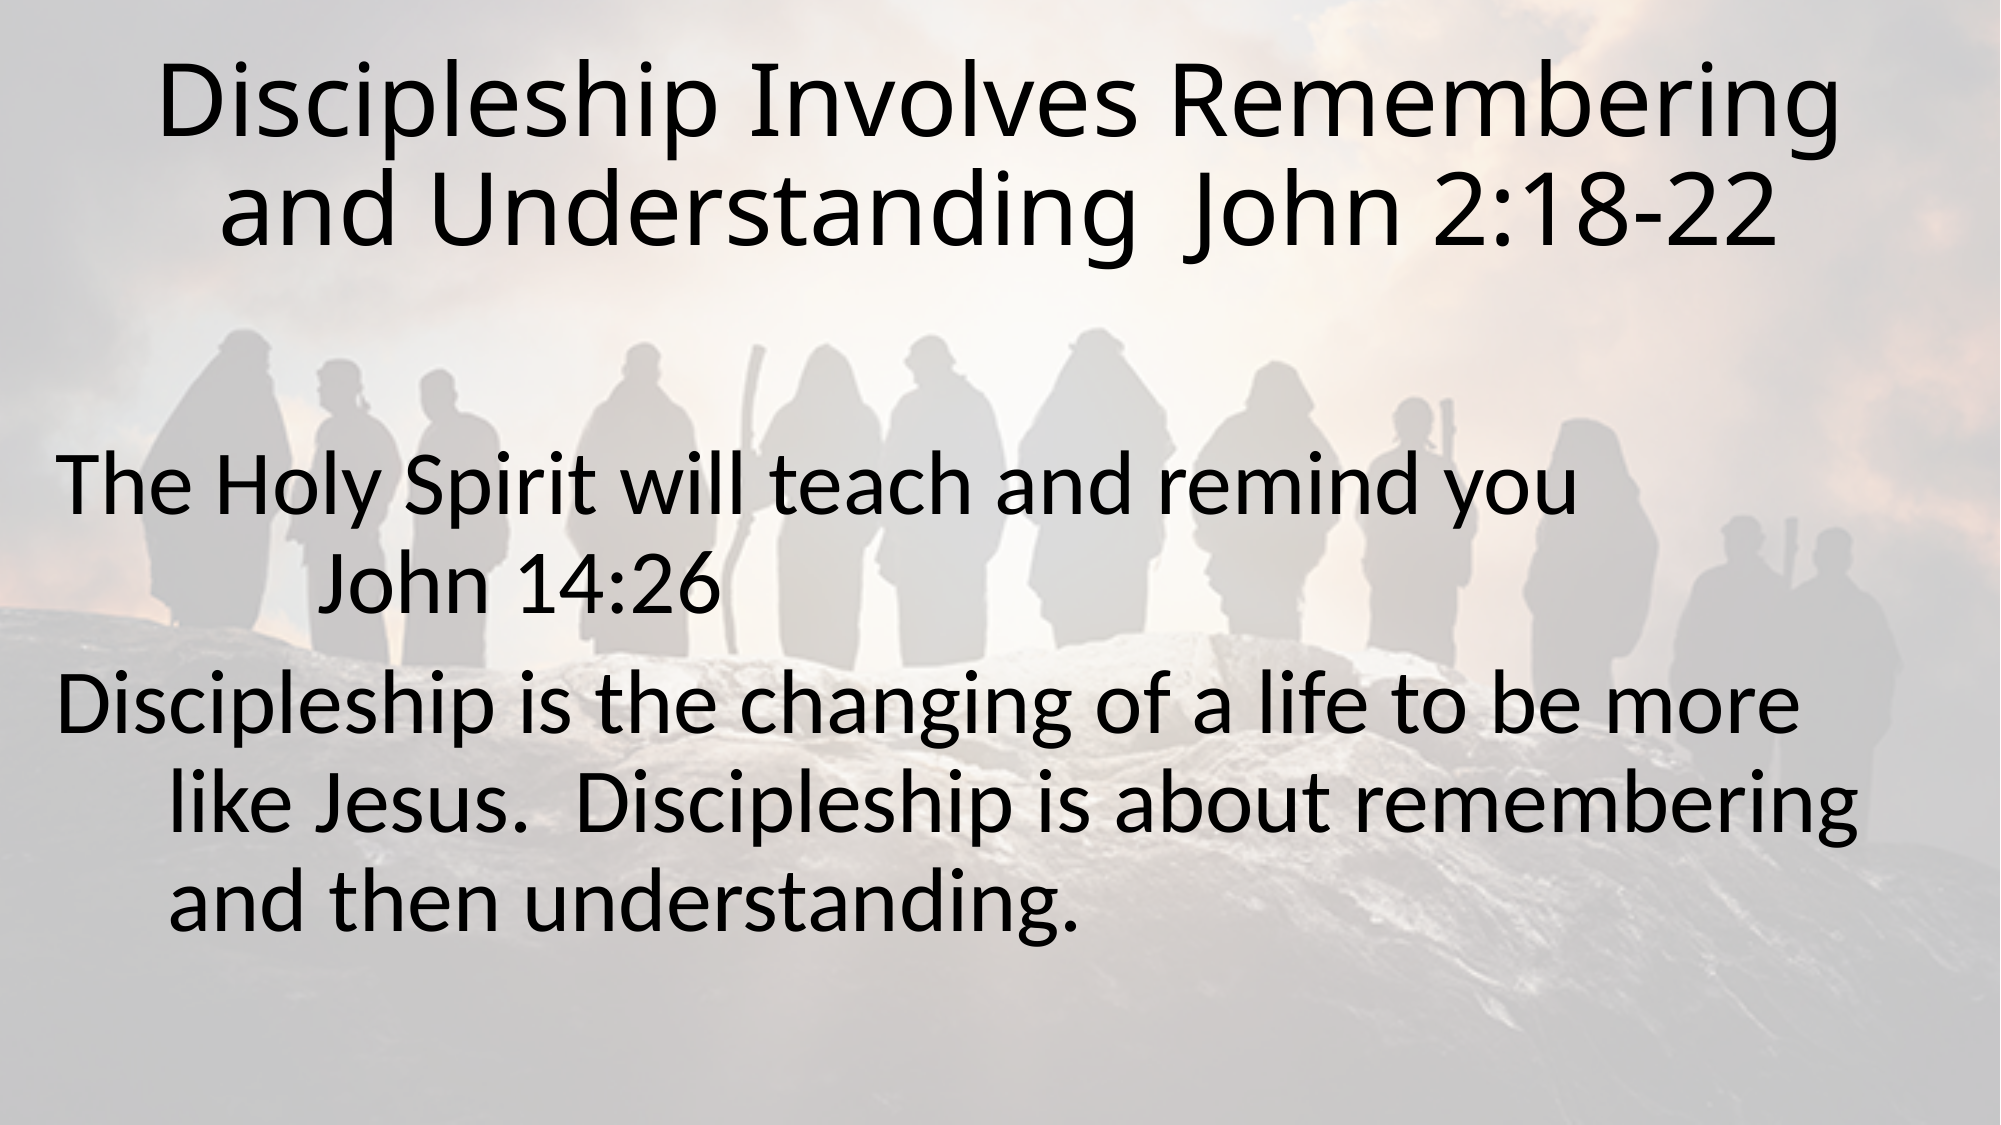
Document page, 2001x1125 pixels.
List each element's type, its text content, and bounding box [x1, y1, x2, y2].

list The Holy Spirit will teach and remind you John 14:26 Discipleship is the changing of a life to be more like Jesus. Discipleship is about remembering and then understanding. [40, 299, 1960, 1087]
title Discipleship Involves Remembering and Understanding John 2:18-22 [40, 38, 1960, 278]
